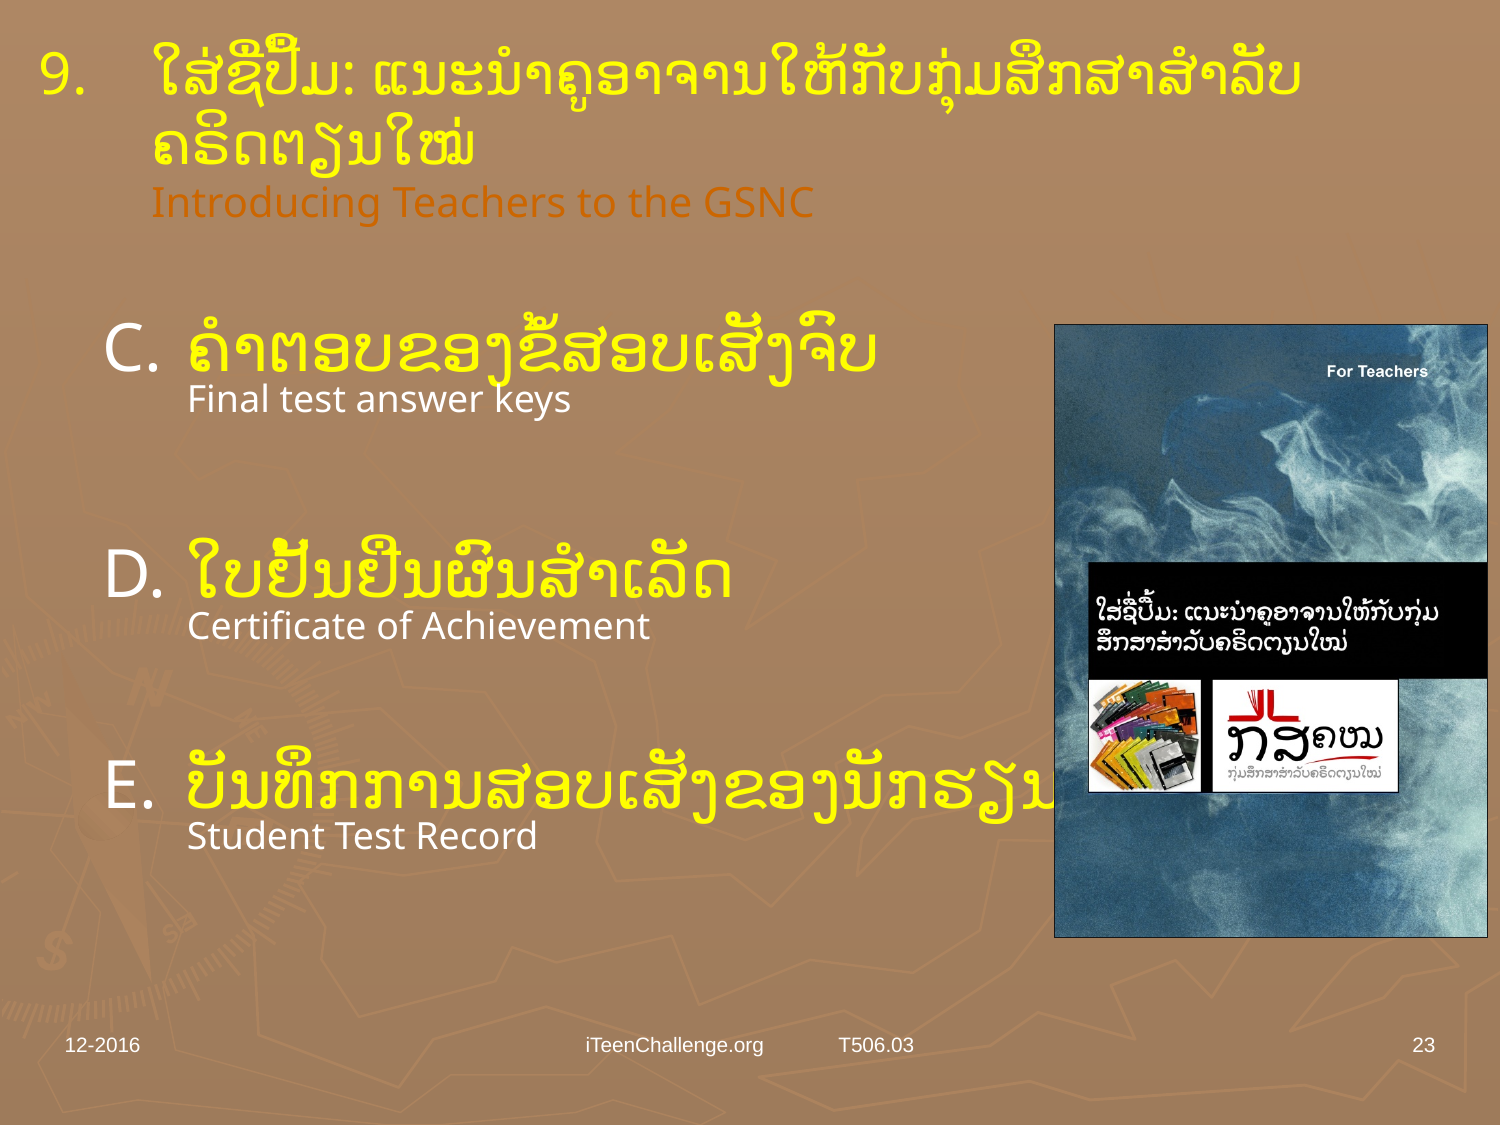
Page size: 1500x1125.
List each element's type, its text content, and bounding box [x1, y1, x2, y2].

title 9. ໃສ່ຊື່ປື້ມ: ແນະນຳຄູອາຈານໃຫ້ກັບກຸ່ມສຶກສາສຳລັບຄຣິດຕຽນໃໝ່ Introducing Teachers to the GSNC [23, 37, 1426, 226]
footer iTeenChallenge.org T506.03 [512, 1024, 988, 1103]
list C. ຄຳຕອບຂອງຂໍ້ສອບເສັງຈົບ Final test answer keys D. ໃບຢັ້ນຢືນຜົນສຳເລັດ Certificate of Achievement E. ບັນທຶກການສອບເສັງຂອງນັກຮຽນ Student Test Record [87, 312, 1363, 1001]
slide_number 23 [1074, 1024, 1451, 1103]
slide_number 12-2016 [49, 1024, 426, 1103]
picture [1053, 324, 1488, 938]
